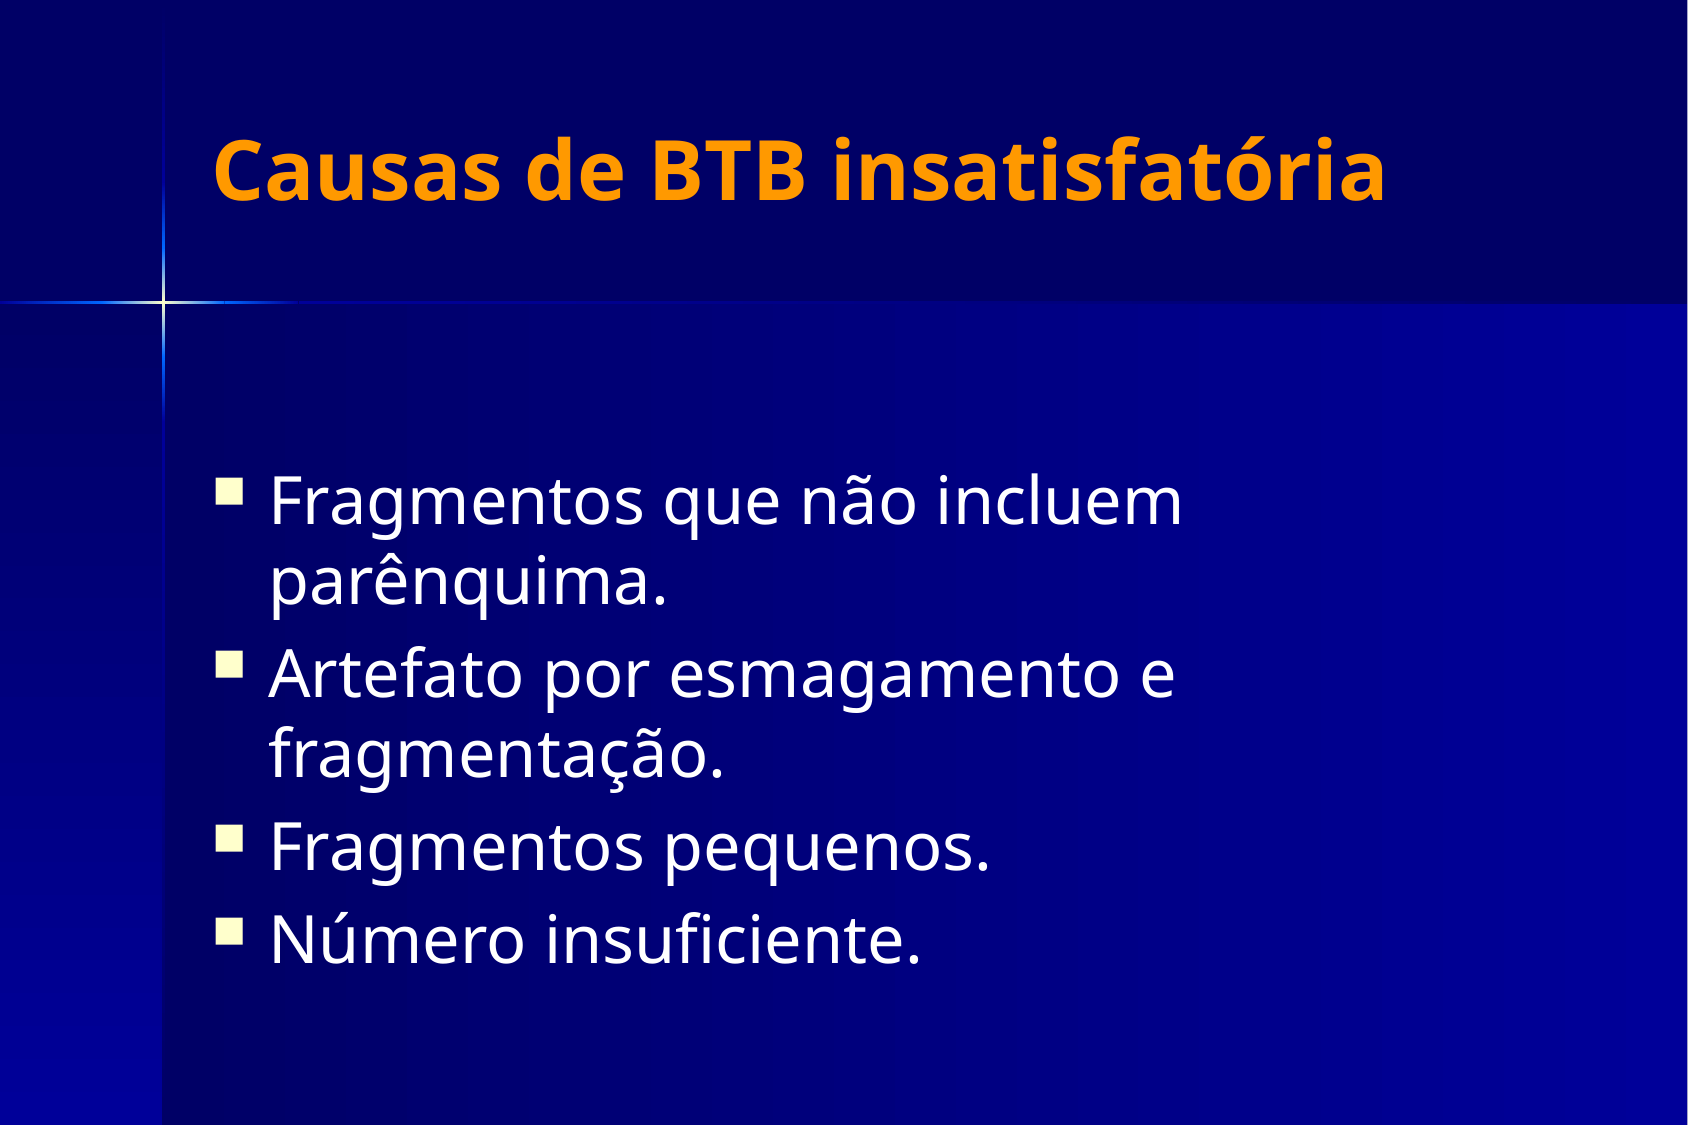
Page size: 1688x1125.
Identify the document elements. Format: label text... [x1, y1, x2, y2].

list Fragmentos que não incluem parênquima. Artefato por esmagamento e fragmentação. Fragmentos pequenos. Número insuficiente. [196, 450, 1589, 1000]
title Causas de BTB insatisfatória [196, 50, 1589, 285]
